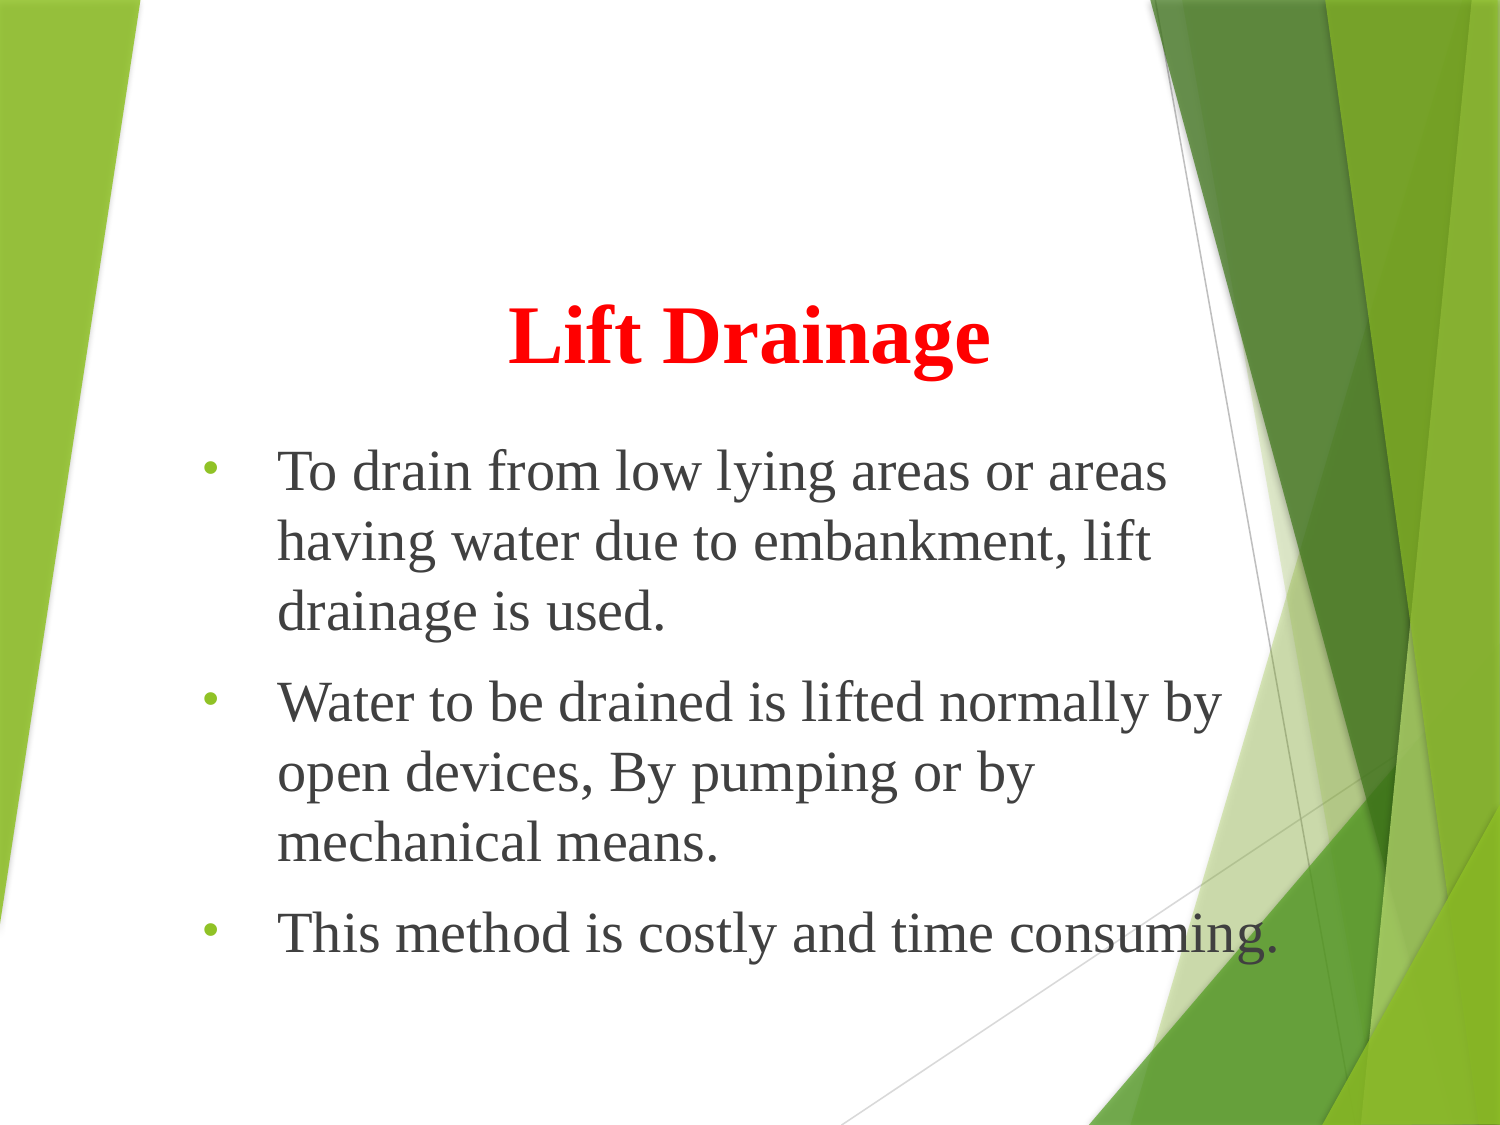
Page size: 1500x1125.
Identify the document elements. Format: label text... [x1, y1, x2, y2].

title Lift Drainage [187, 184, 1313, 388]
subtitle To drain from low lying areas or areas having water due to embankment, lift drainage is used. Water to be drained is lifted normally by open devices, By pumping or by mechanical means. This method is costly and time consuming. [187, 425, 1313, 863]
